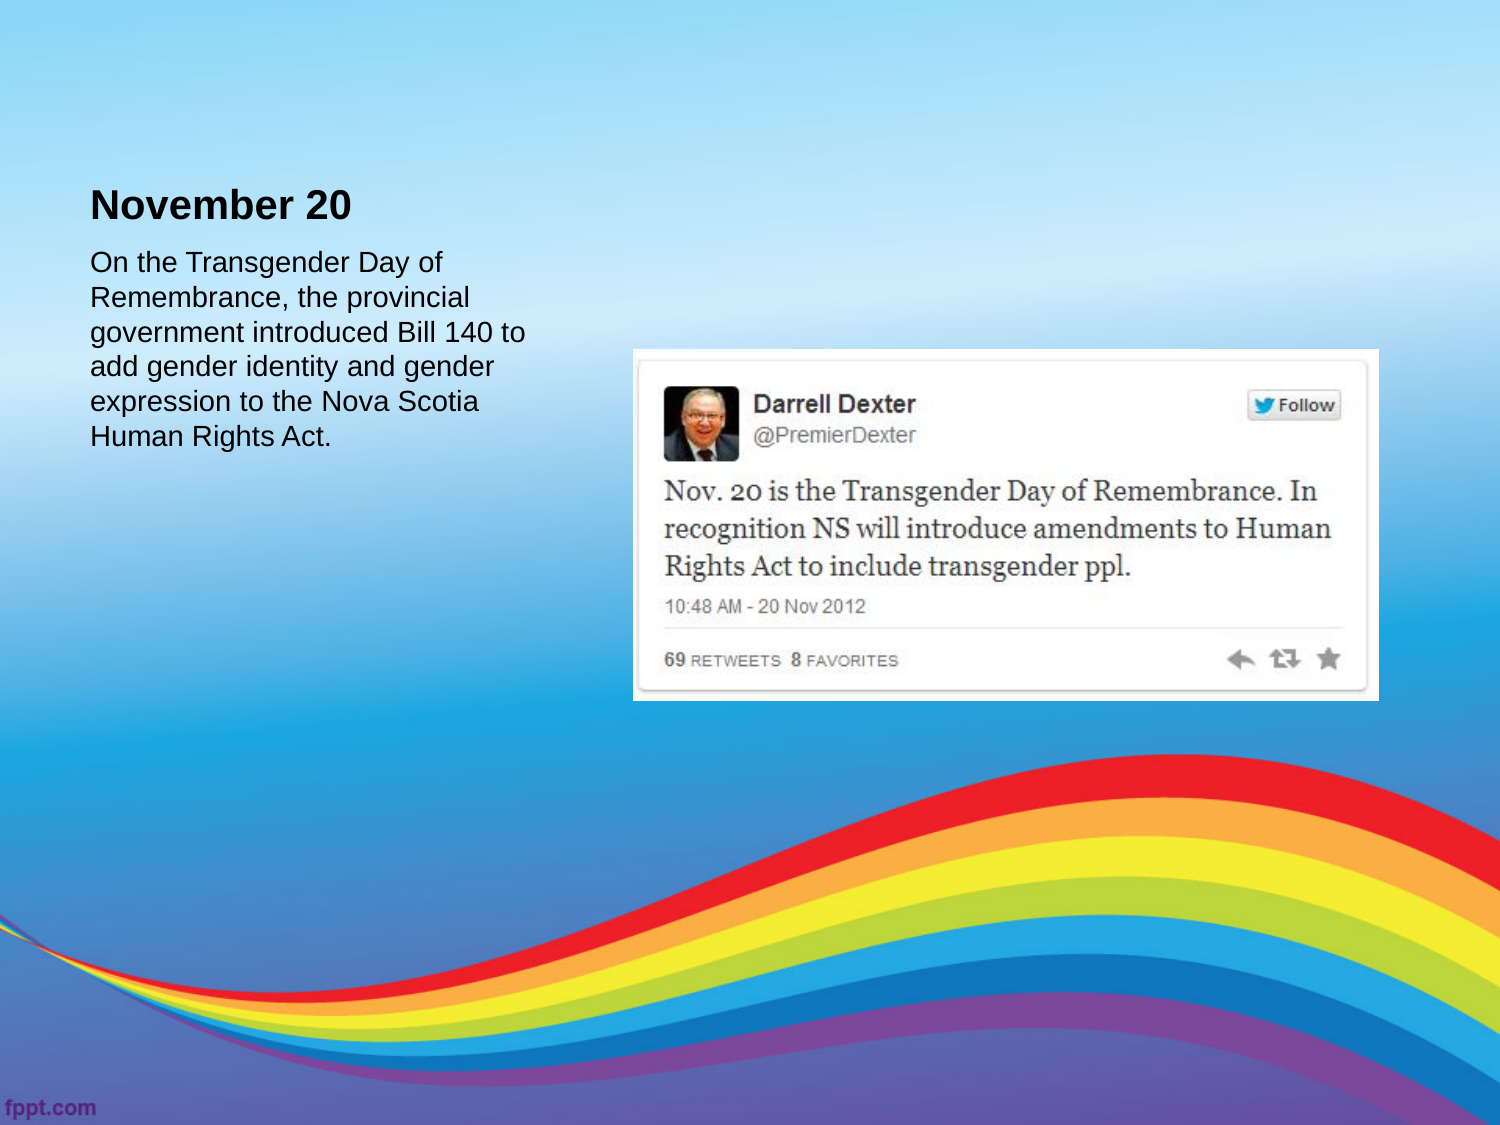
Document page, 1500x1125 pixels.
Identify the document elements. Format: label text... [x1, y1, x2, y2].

title November 20 [75, 44, 569, 235]
list On the Transgender Day of Remembrance, the provincial government introduced Bill 140 to add gender identity and gender expression to the Nova Scotia Human Rights Act. [75, 235, 569, 1005]
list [632, 348, 1379, 701]
picture [0, 0, 1500, 1125]
